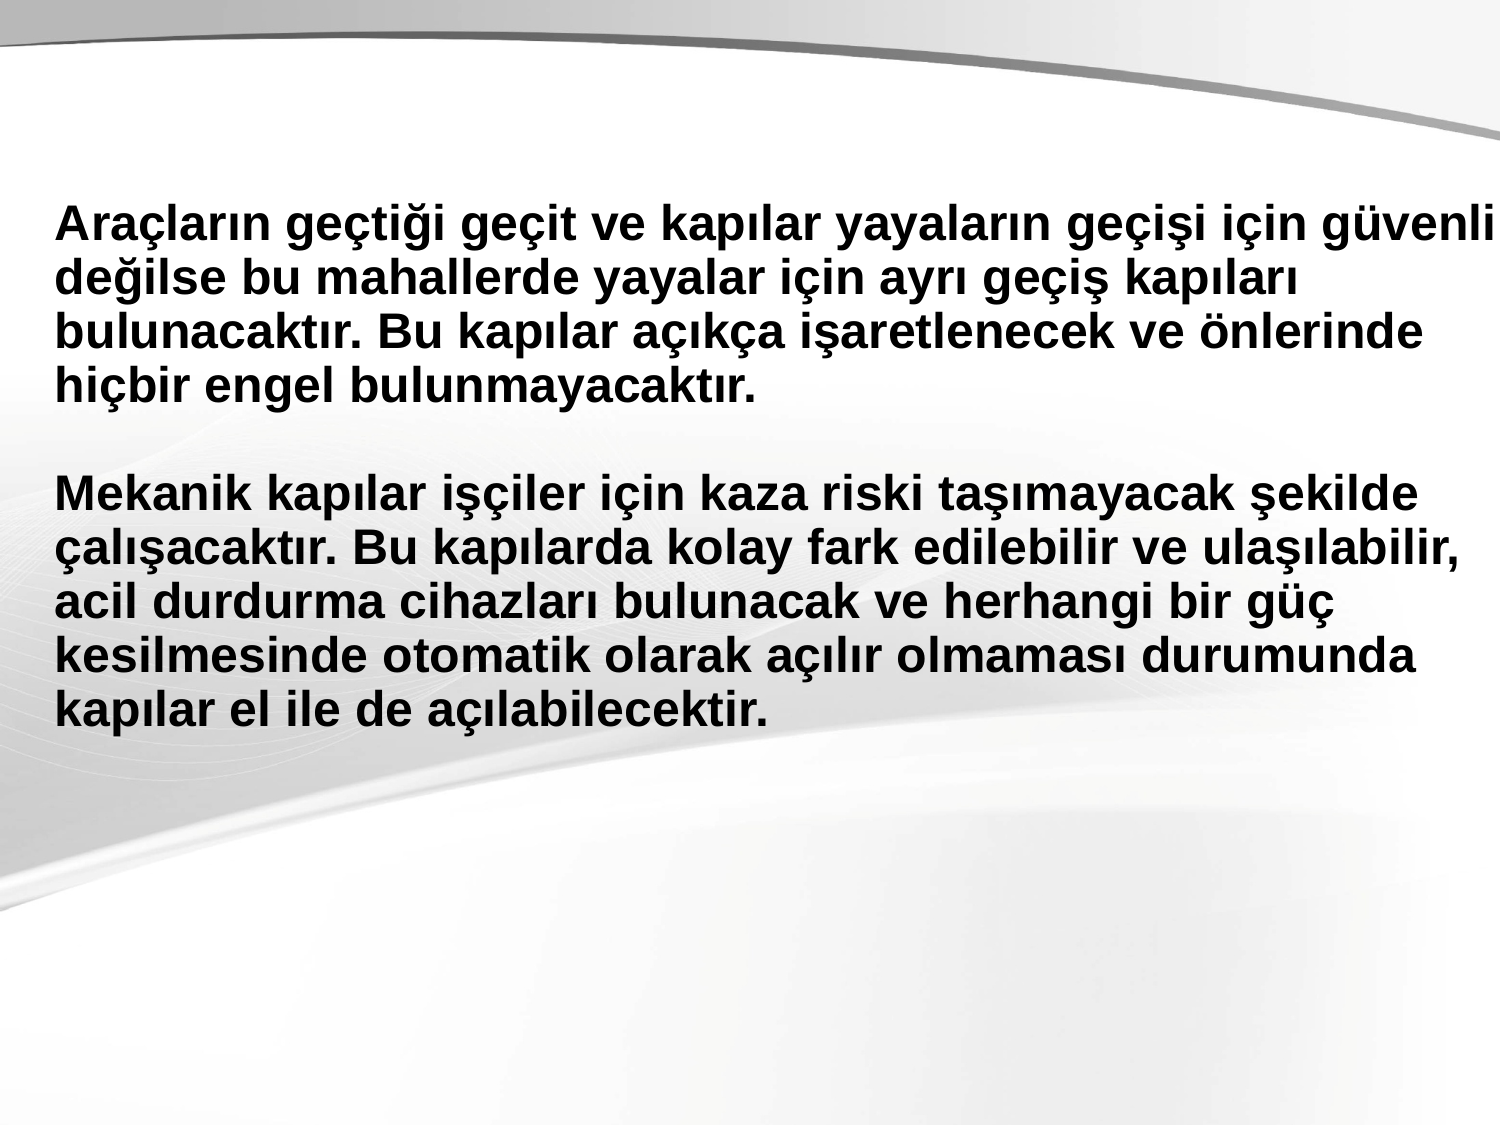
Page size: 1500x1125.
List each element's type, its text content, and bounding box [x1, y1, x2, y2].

picture [0, 0, 1500, 1125]
title Araçların geçtiği geçit ve kapılar yayaların geçişi için güvenli değilse bu mahallerde yayalar için ayrı geçiş kapıları bulunacaktır. Bu kapılar açıkça işaretlenecek ve önlerinde hiçbir engel bulunmayacaktır. Mekanik kapılar işçiler için kaza riski taşımayacak şekilde çalışacaktır. Bu kapılarda kolay fark edilebilir ve ulaşılabilir, acil durdurma cihazları bulunacak ve herhangi bir güç kesilmesinde otomatik olarak açılır olmaması durumunda kapılar el ile de açılabilecektir. [54, 189, 1500, 1125]
